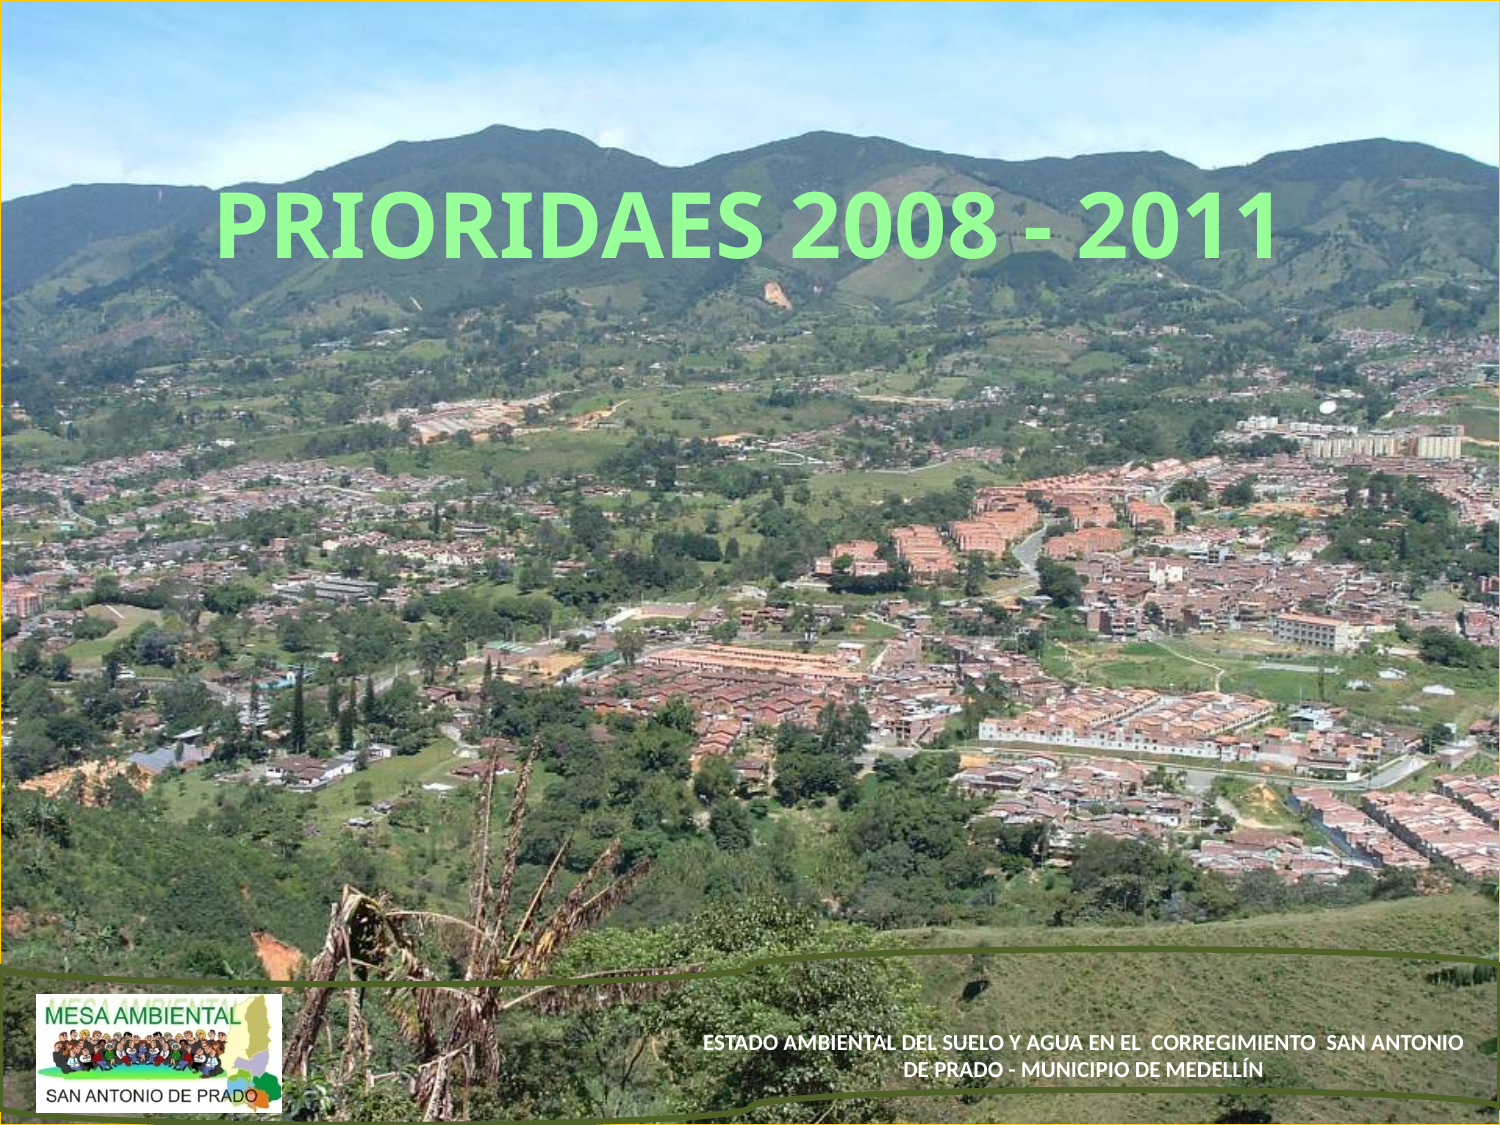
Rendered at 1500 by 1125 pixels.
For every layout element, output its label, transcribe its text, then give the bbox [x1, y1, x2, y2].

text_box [0, 948, 1500, 1125]
text_box PRIORIDAES 2008 - 2011 [0, 0, 1500, 948]
